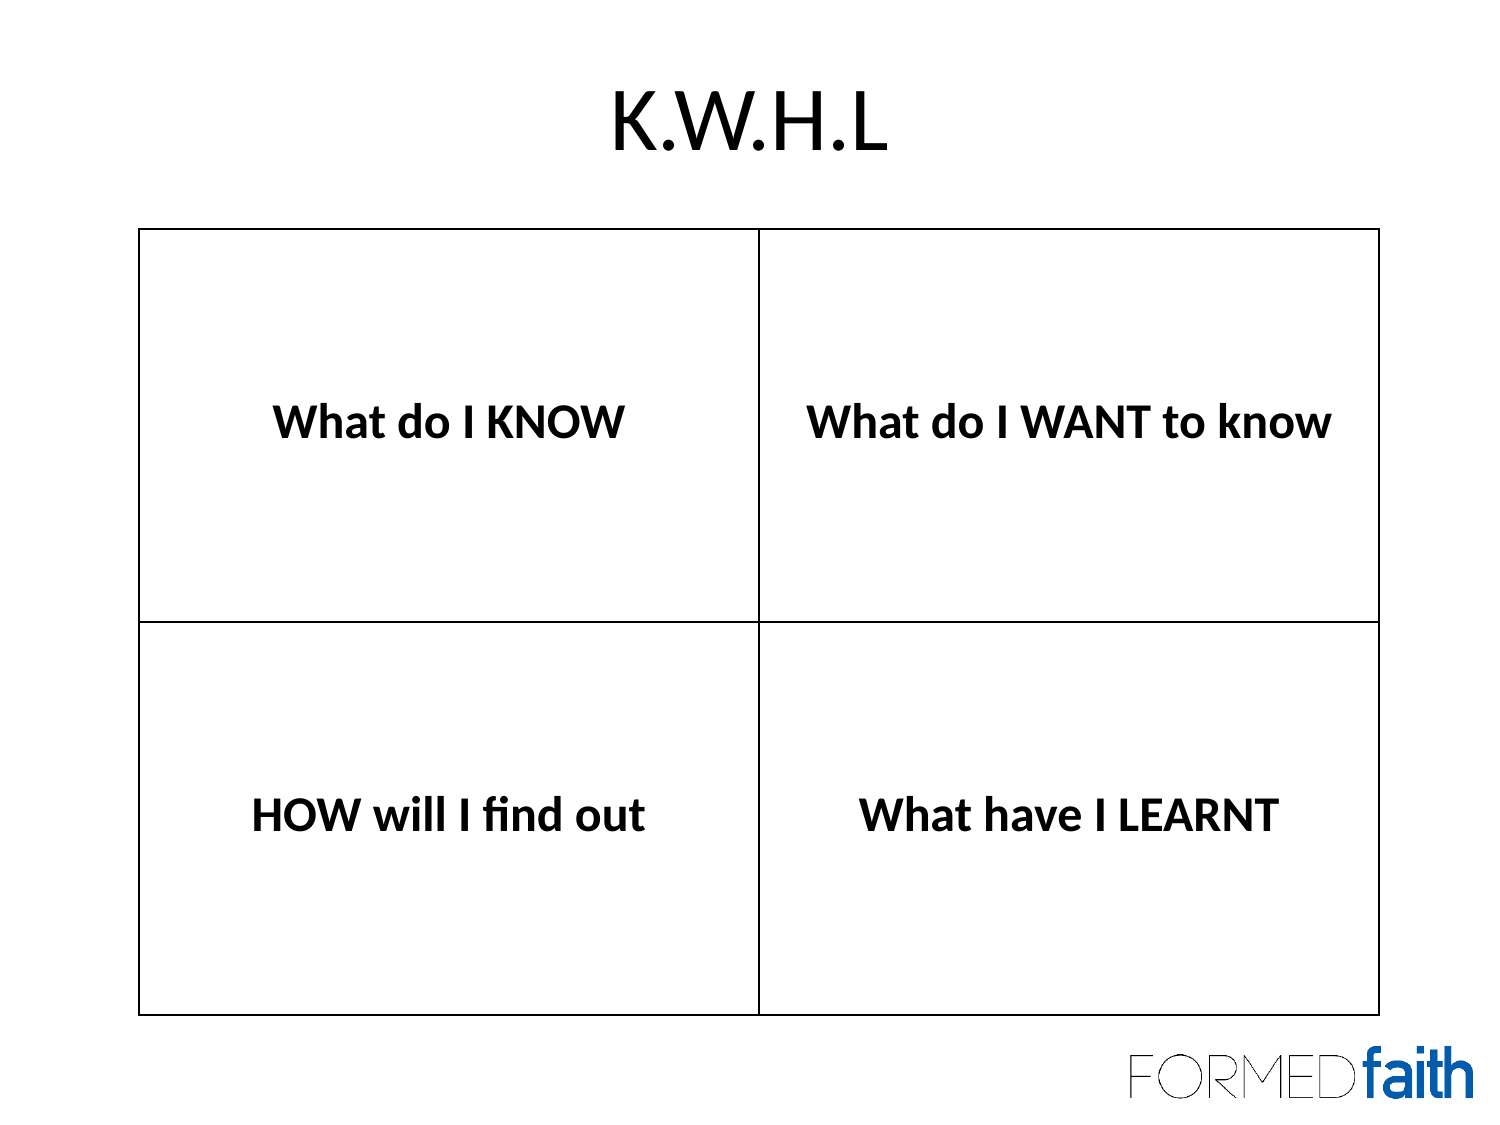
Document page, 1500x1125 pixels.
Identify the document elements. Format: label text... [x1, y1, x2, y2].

text_box K.W.H.L [0, 51, 1500, 176]
table_cell What have I LEARNT [760, 623, 1378, 1014]
table_cell HOW will I find out [140, 623, 758, 1014]
table_header What do I KNOW [140, 230, 758, 621]
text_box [1109, 1032, 1490, 1125]
table_header What do I WANT to know [760, 230, 1378, 621]
